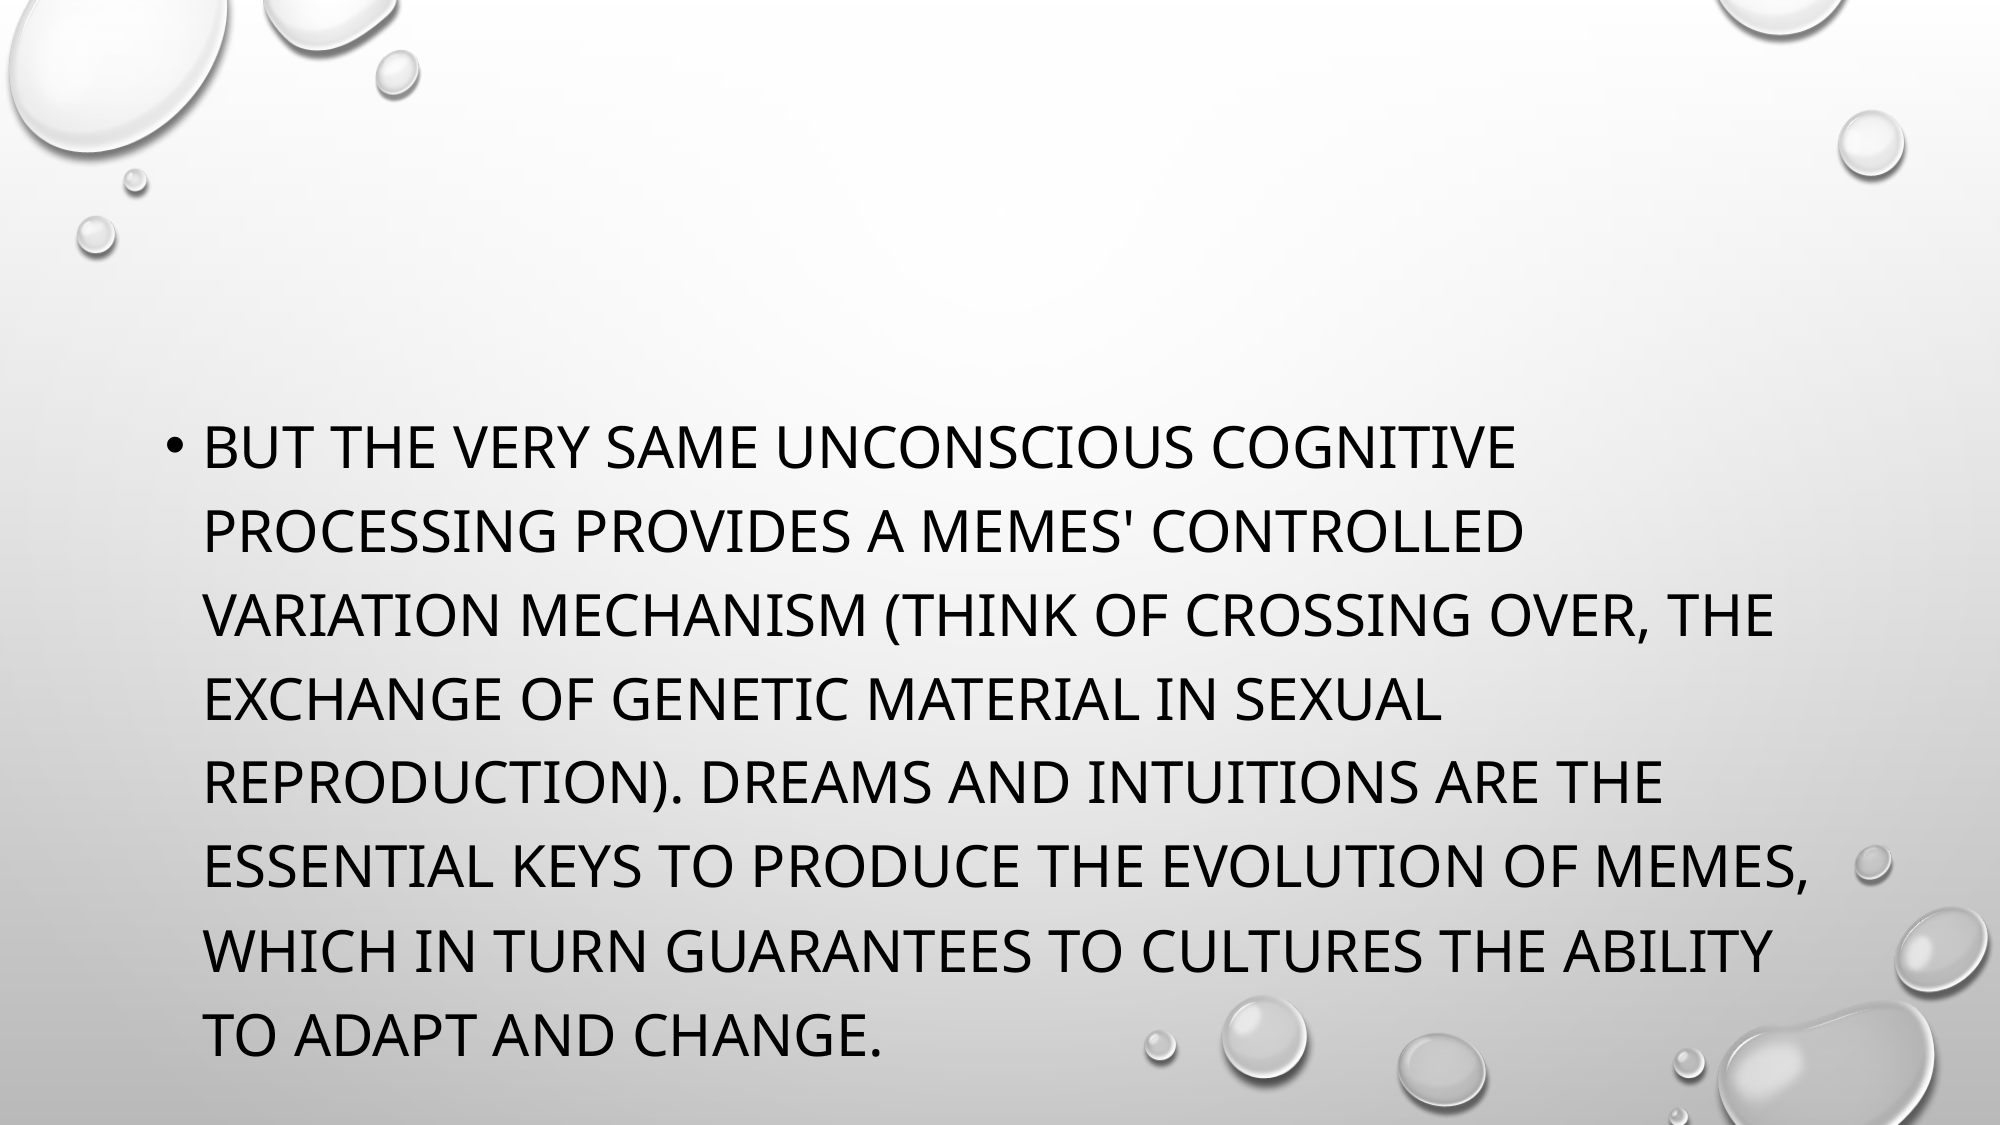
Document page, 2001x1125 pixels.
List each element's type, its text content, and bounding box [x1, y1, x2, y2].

picture [0, 0, 2000, 1125]
list But the very same unconscious cognitive processing provides a memes' controlled variation mechanism (think of crossing over, the exchange of genetic material in sexual reproduction). Dreams and intuitions are the essential keys to produce the evolution of memes, which in turn guarantees to cultures the ability to adapt and change. [149, 388, 1850, 950]
